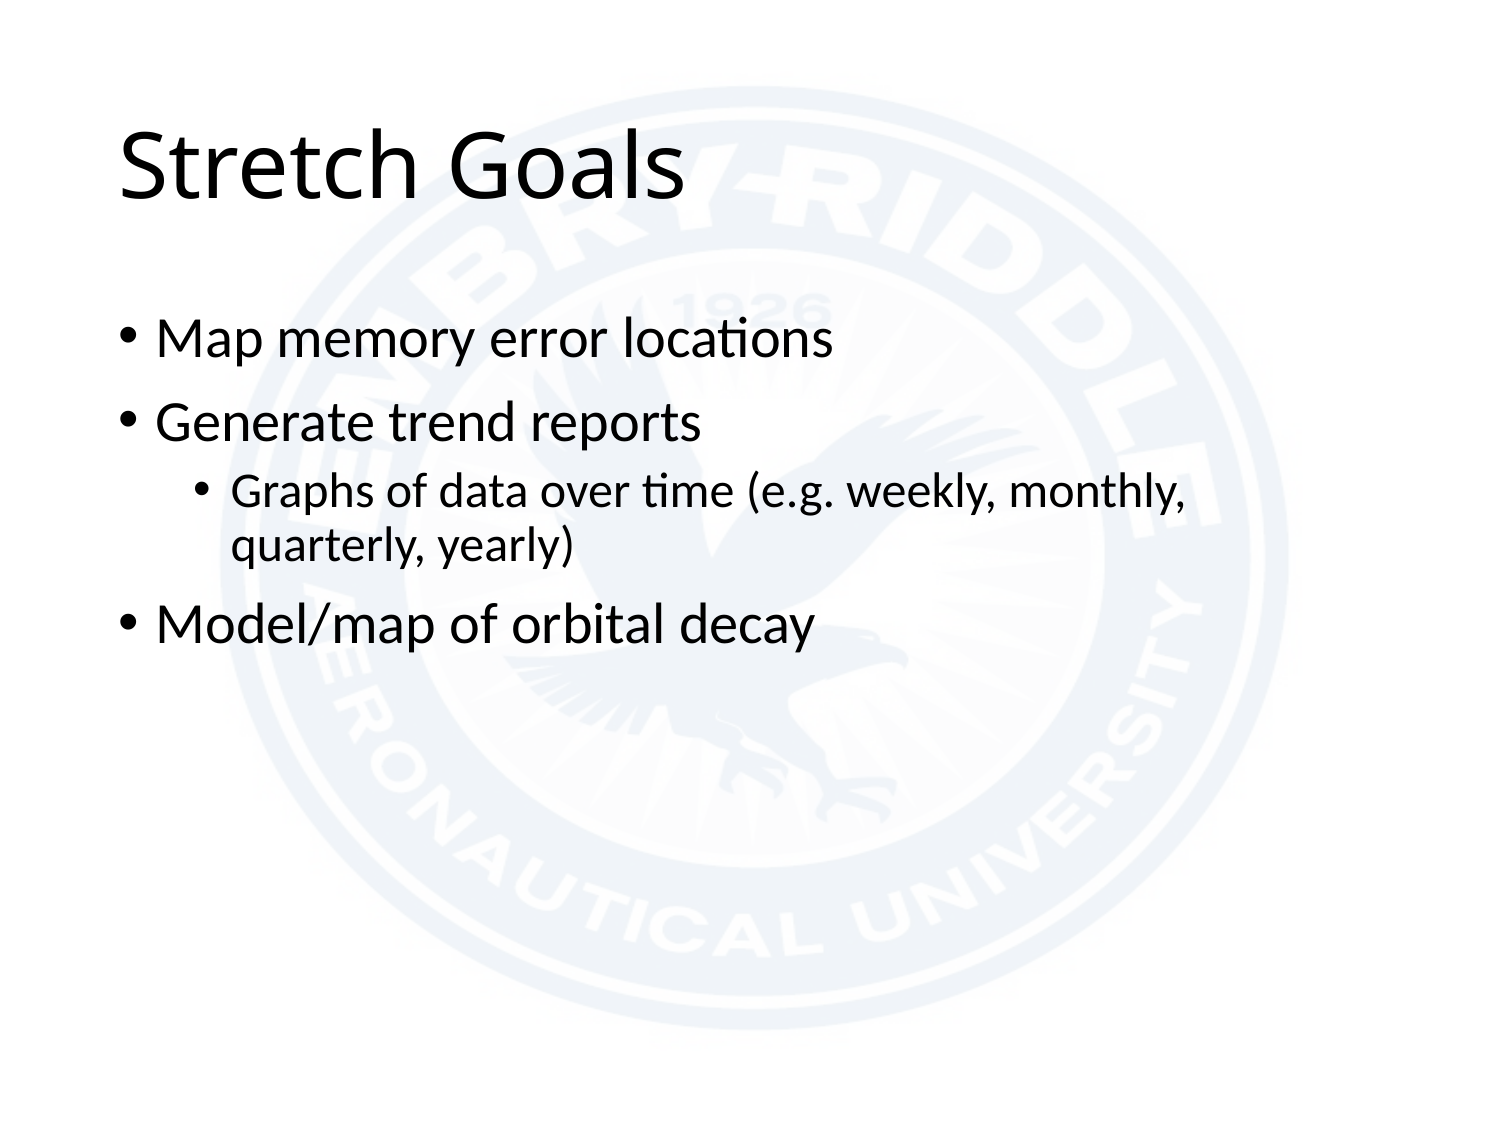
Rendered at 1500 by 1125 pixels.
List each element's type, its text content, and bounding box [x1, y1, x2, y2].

list Map memory error locations Generate trend reports Graphs of data over time (e.g. weekly, monthly, quarterly, yearly) Model/map of orbital decay [103, 299, 1397, 1014]
title Stretch Goals [103, 59, 1397, 278]
